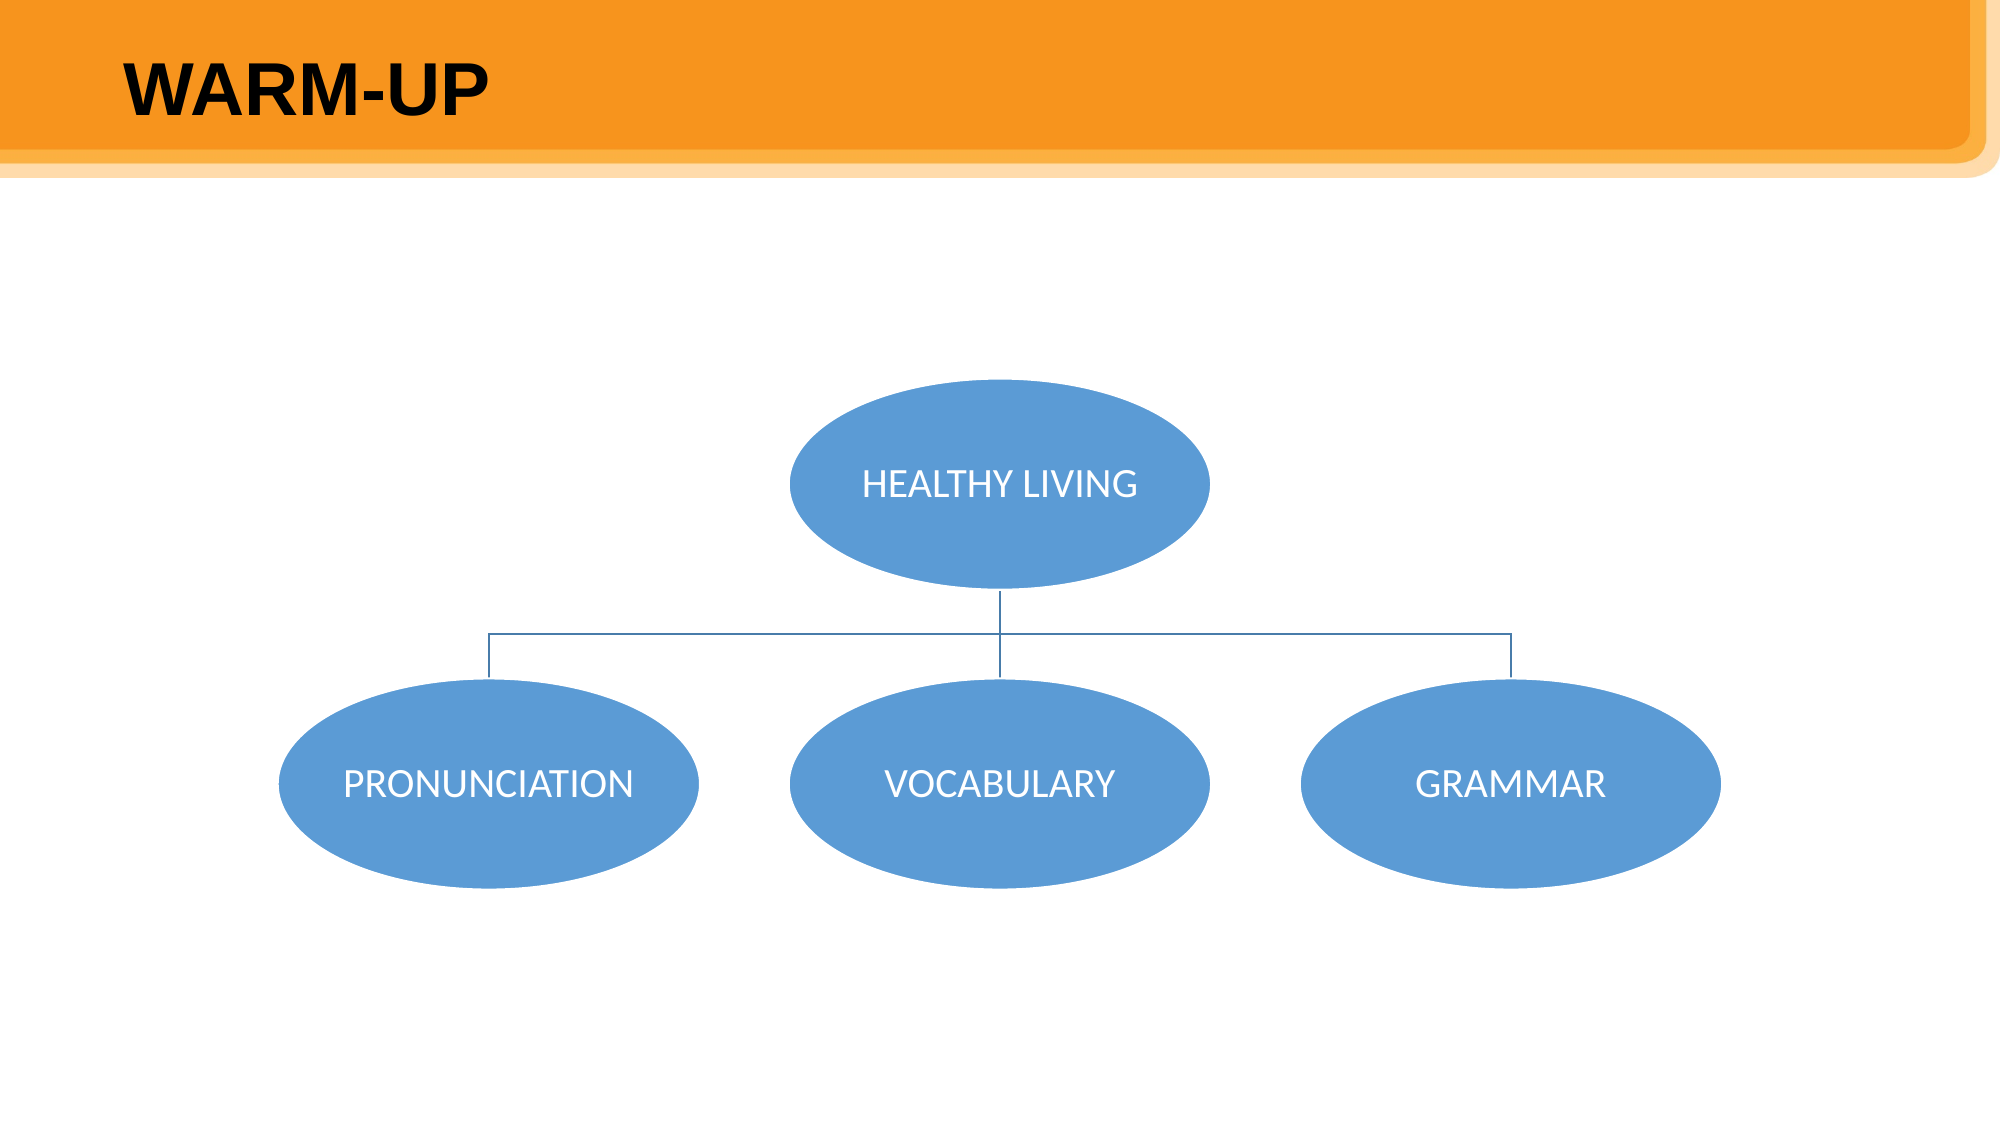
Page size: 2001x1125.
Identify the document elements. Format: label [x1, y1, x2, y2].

picture [0, 0, 2000, 178]
text_box [277, 207, 1723, 1061]
